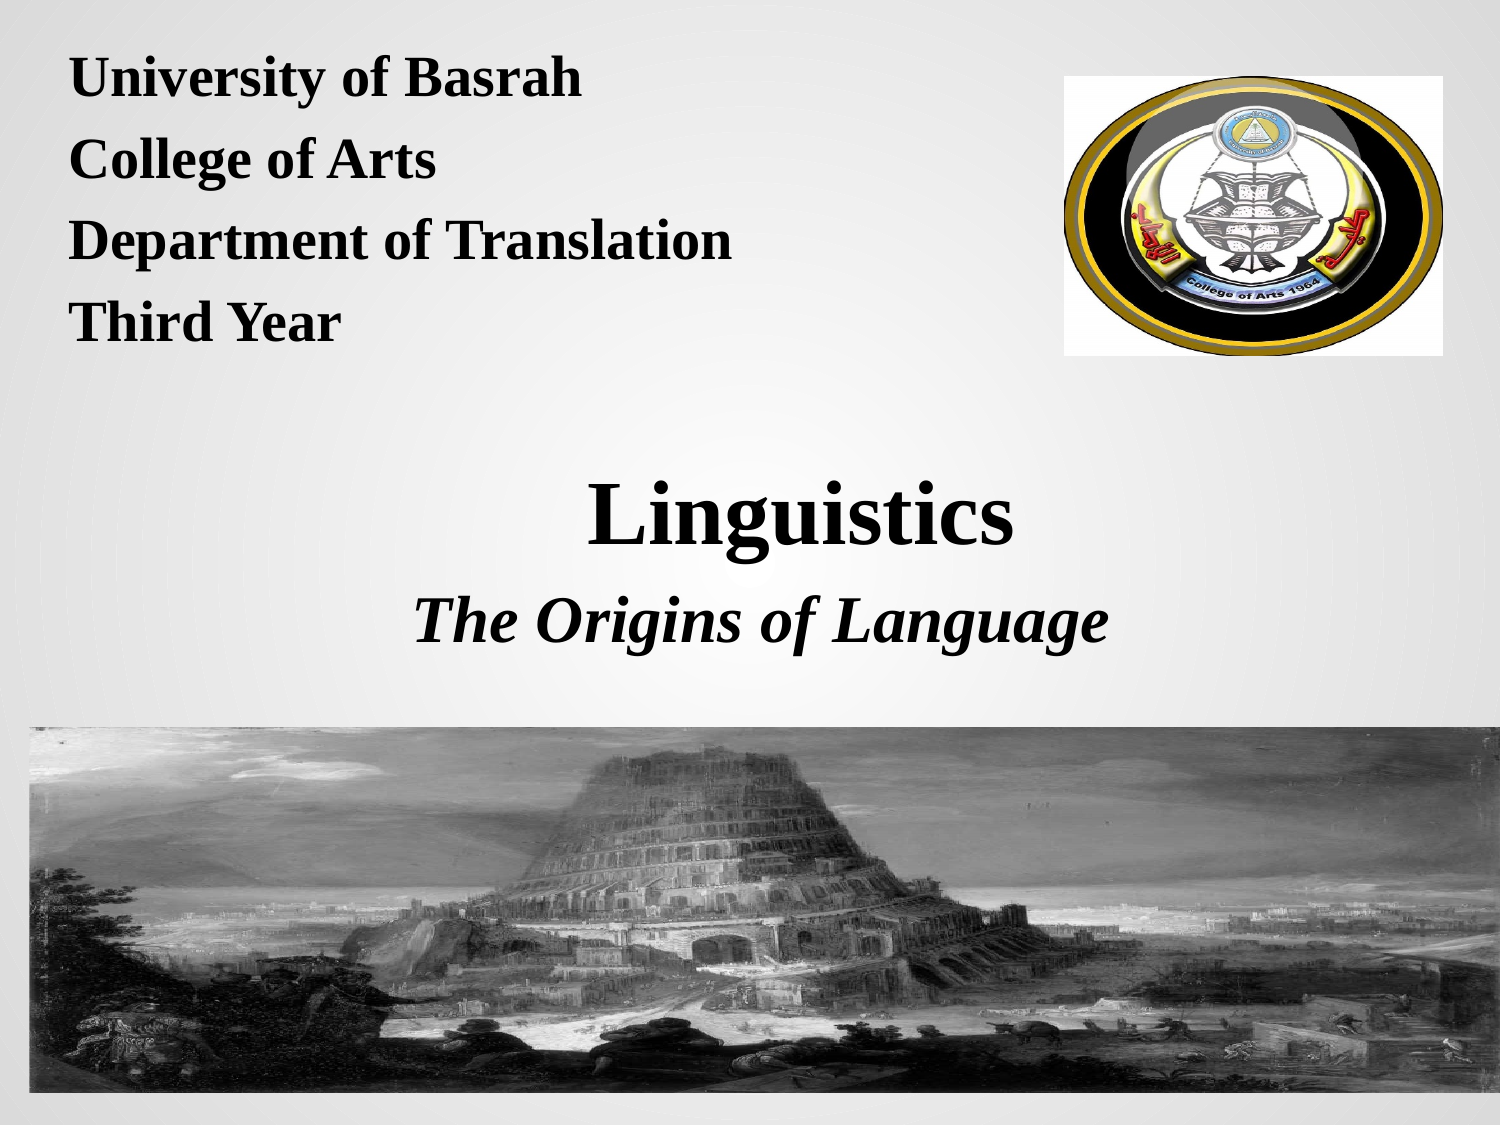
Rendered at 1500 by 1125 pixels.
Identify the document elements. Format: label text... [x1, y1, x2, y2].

subtitle University of Basrah College of Arts Department of Translation Third Year Linguistics The Origins of Language [53, 30, 1471, 726]
picture [29, 727, 1500, 1093]
picture [1063, 76, 1443, 357]
